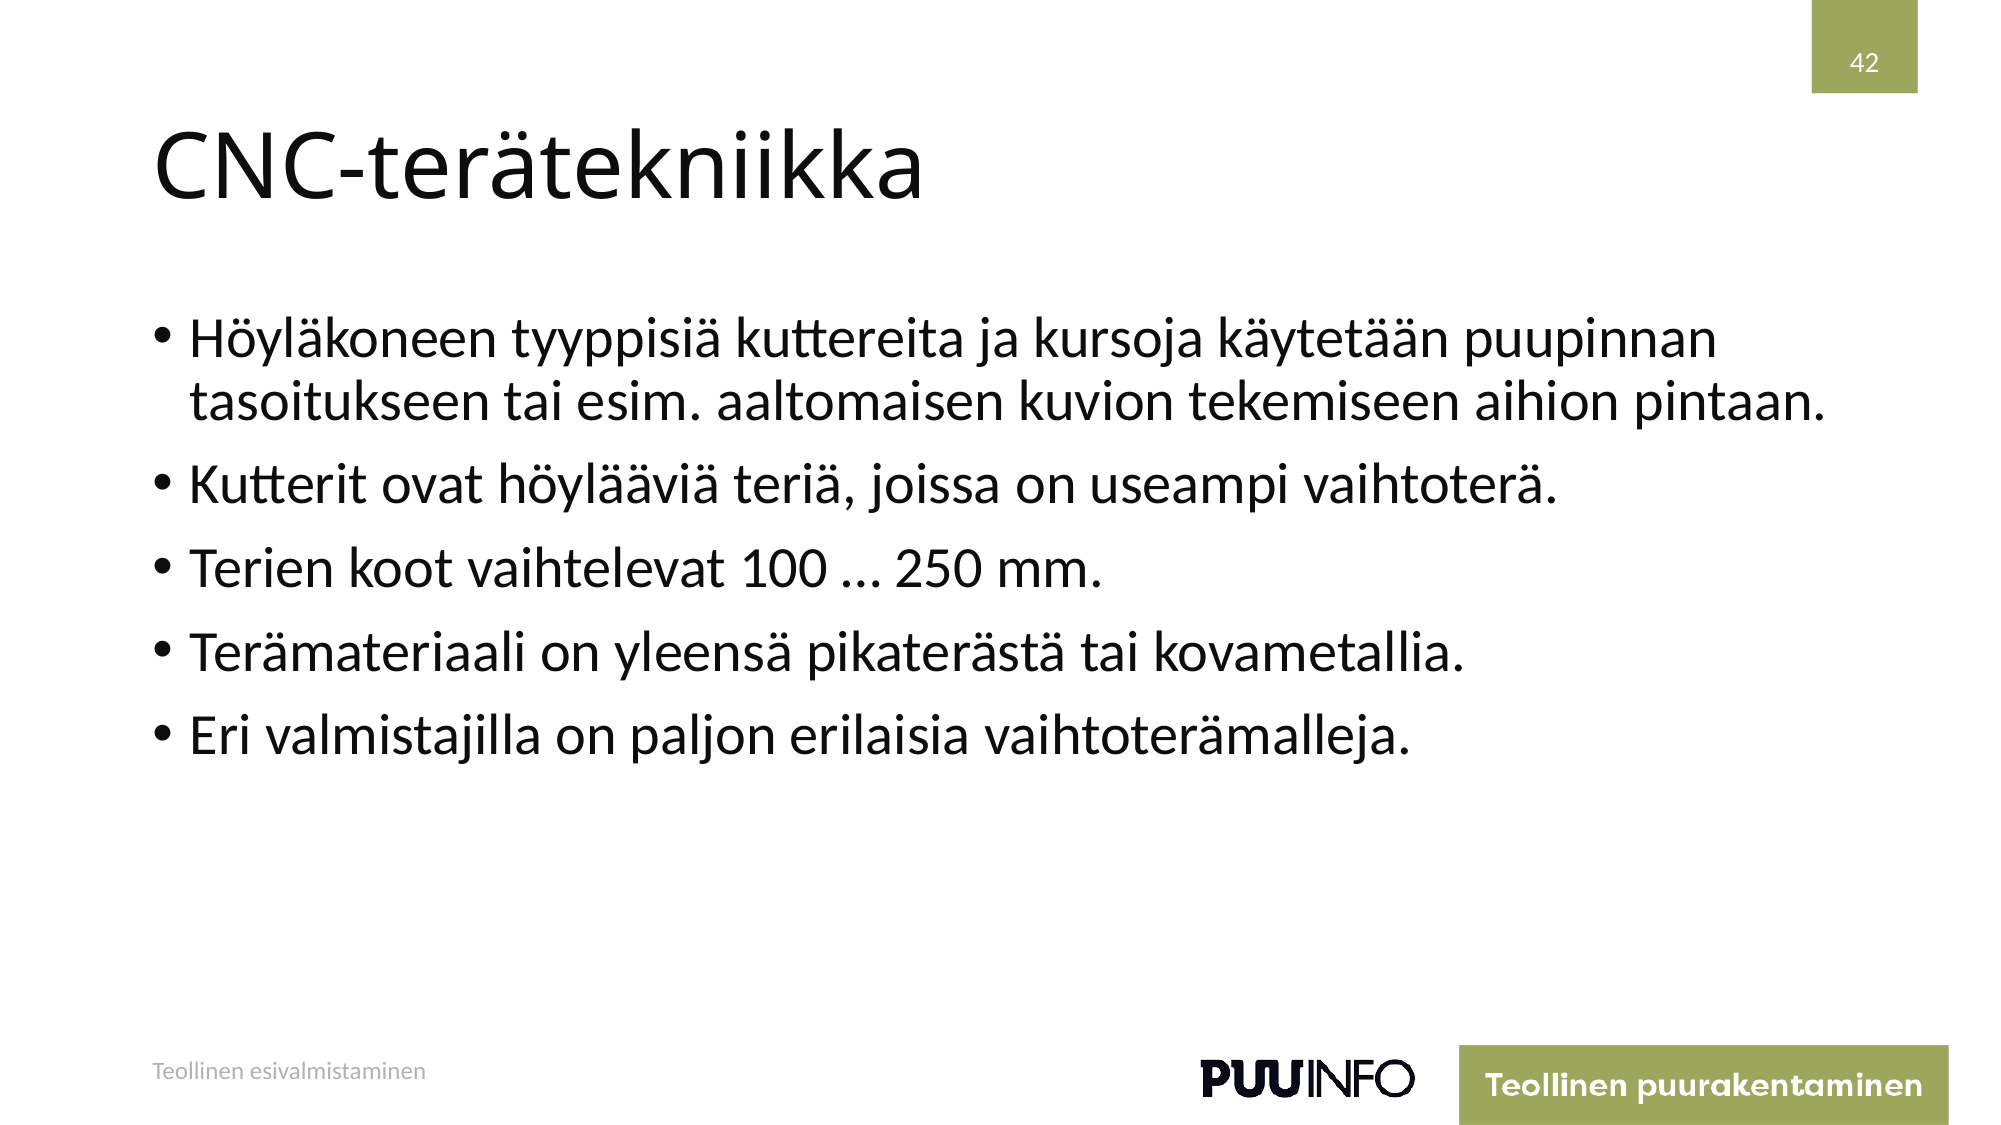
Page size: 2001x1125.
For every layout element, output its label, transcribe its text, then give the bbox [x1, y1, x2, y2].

picture [0, 0, 2000, 1125]
list Höyläkoneen tyyppisiä kuttereita ja kursoja käytetään puupinnan tasoitukseen tai esim. aaltomaisen kuvion tekemiseen aihion pintaan. Kutterit ovat höylääviä teriä, joissa on useampi vaihtoterä. Terien koot vaihtelevat 100 … 250 mm. Terämateriaali on yleensä pikaterästä tai kovametallia. Eri valmistajilla on paljon erilaisia vaihtoterämalleja. [137, 299, 1863, 1014]
slide_number 42 [1811, 29, 1918, 93]
title CNC-terätekniikka [137, 59, 1863, 278]
footer Teollinen esivalmistaminen [137, 1039, 813, 1100]
